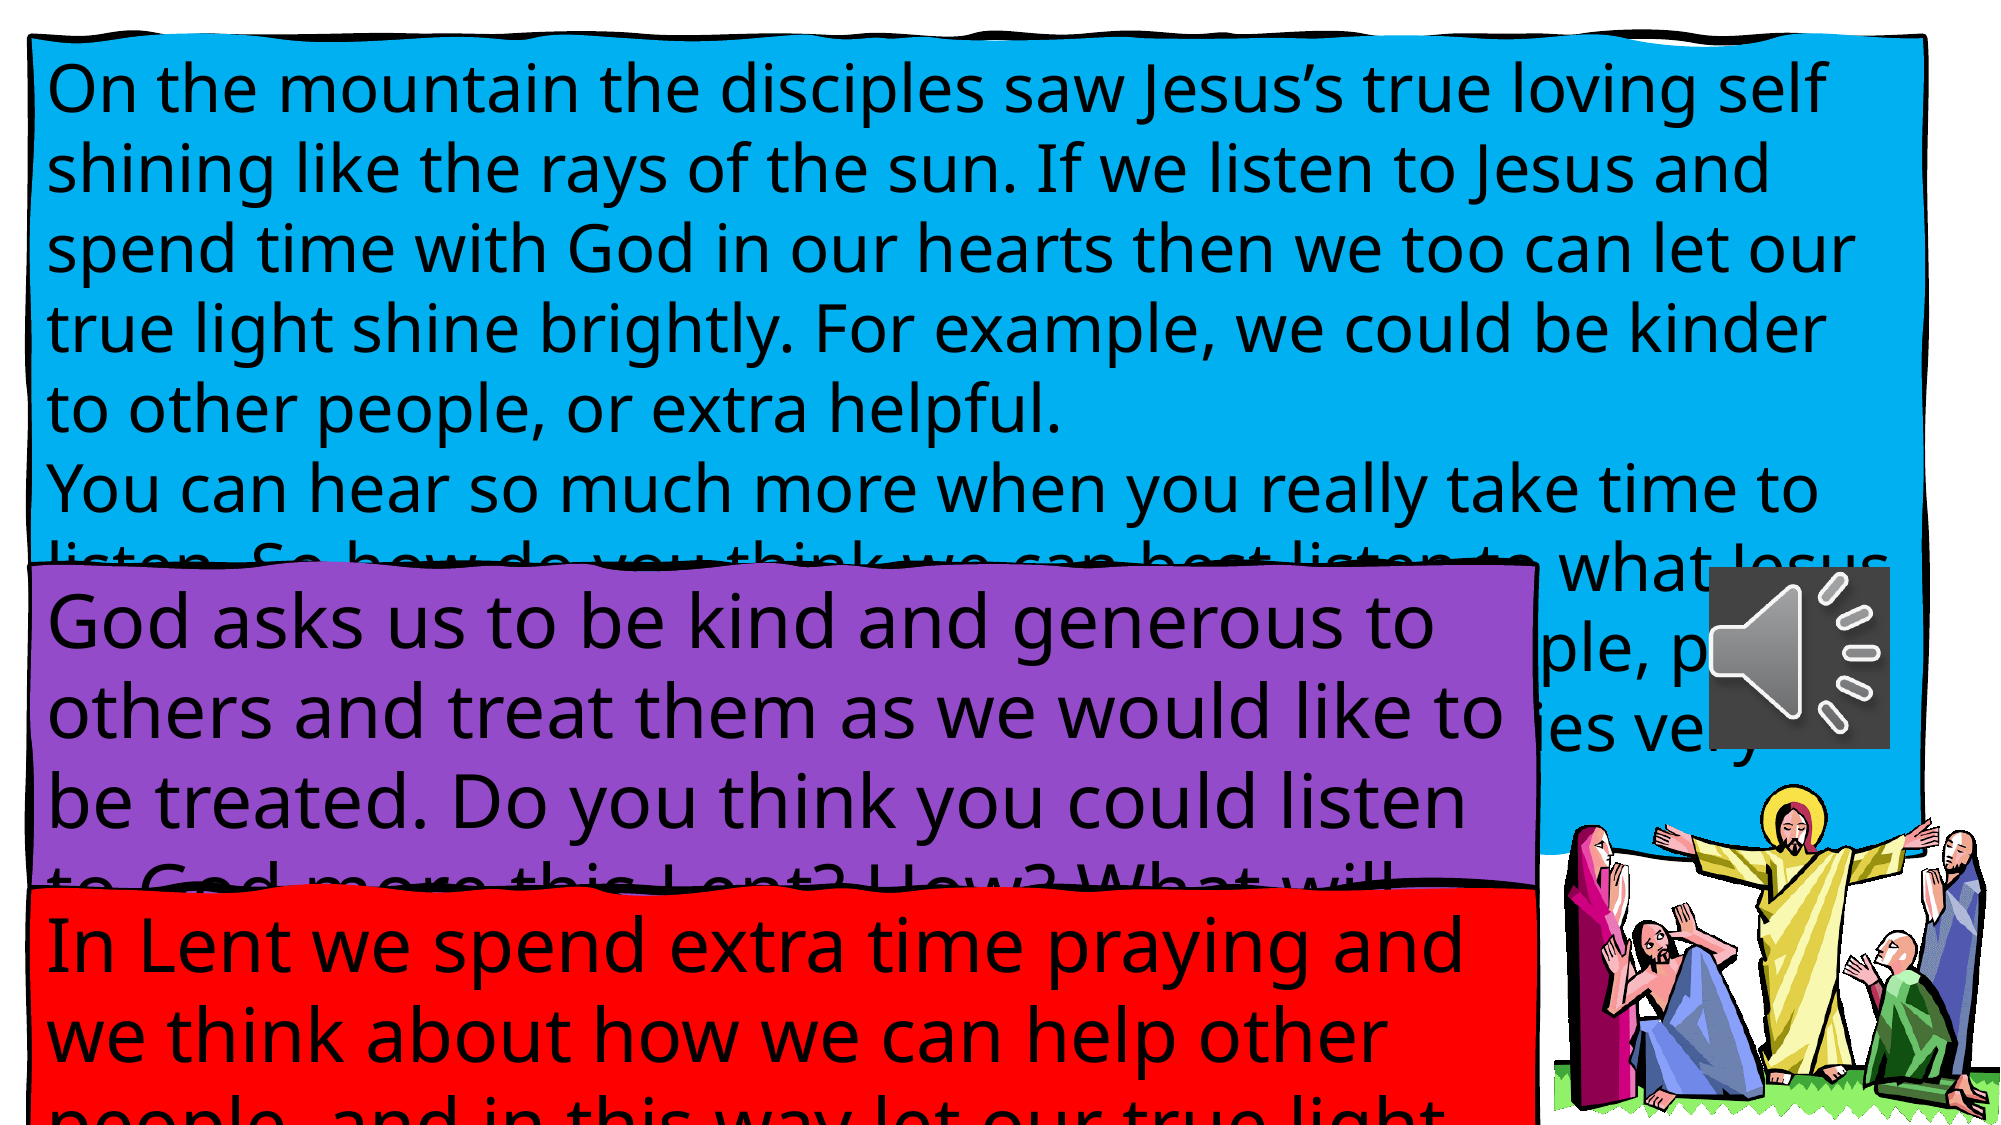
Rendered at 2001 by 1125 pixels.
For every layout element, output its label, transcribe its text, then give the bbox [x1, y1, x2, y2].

text_box In Lent we spend extra time praying and we think about how we can help other people, and in this way let our true light shine out from inside us. [29, 882, 1538, 1125]
text_box God asks us to be kind and generous to others and treat them as we would like to be treated. Do you think you could listen to God more this Lent? How? What will you do to try and live more as God wants? [29, 561, 1537, 895]
text_box On the mountain the disciples saw Jesus’s true loving self shining like the rays of the sun. If we listen to Jesus and spend time with God in our hearts then we too can let our true light shine brightly. For example, we could be kinder to other people, or extra helpful. You can hear so much more when you really take time to listen. So how do you think we can best listen to what Jesus has to say to us in our lives? Could we, for example, pray more often, or perhaps listen to the gospel stories very carefully? [29, 33, 1926, 855]
picture [1708, 566, 1889, 750]
picture [1554, 784, 2000, 1125]
